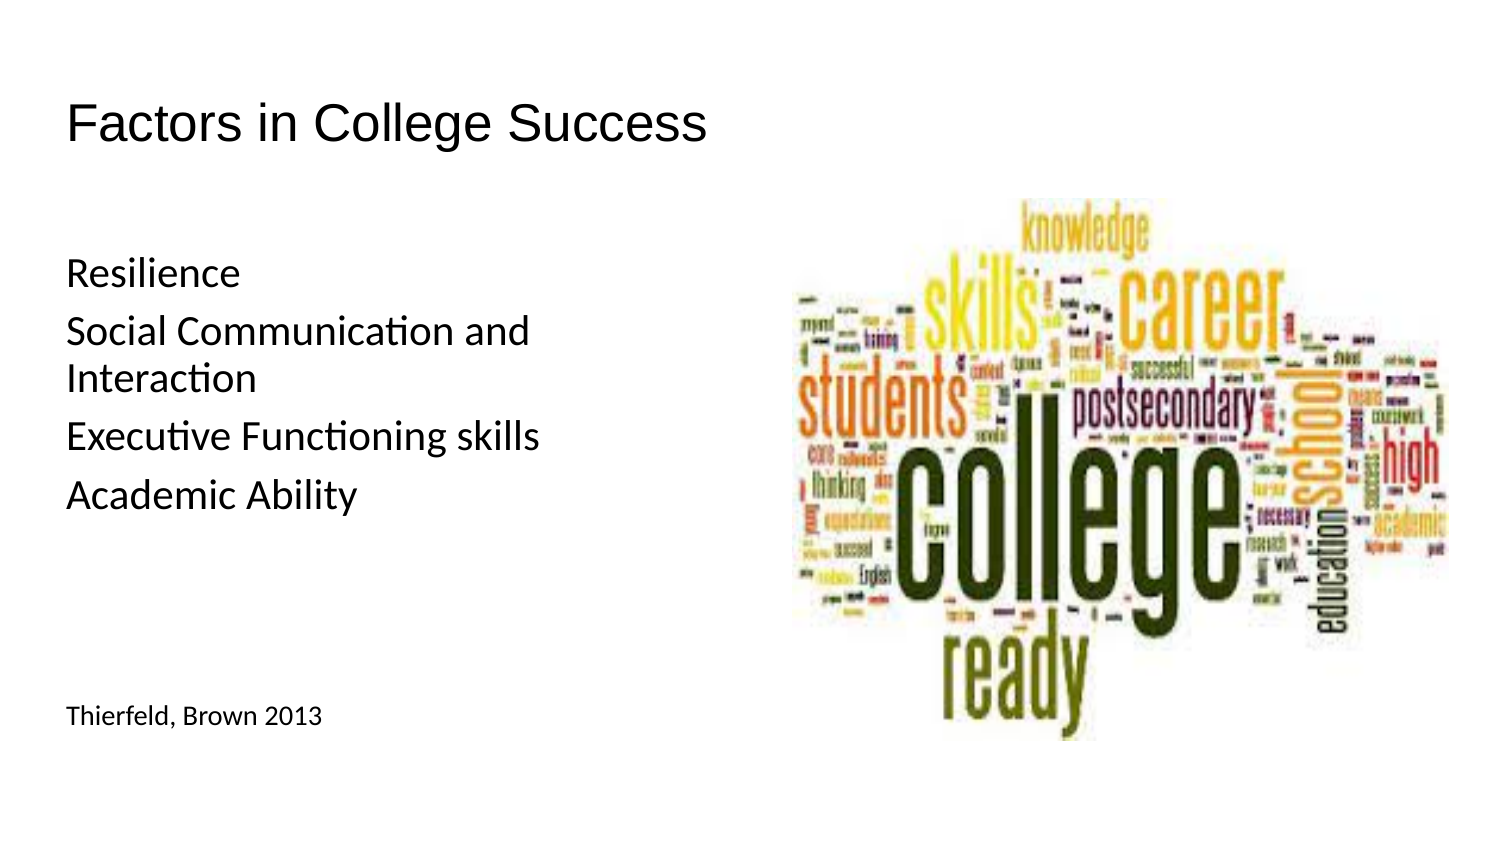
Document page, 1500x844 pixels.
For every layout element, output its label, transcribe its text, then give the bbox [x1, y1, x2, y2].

list Resilience Social Communication and Interaction Executive Functioning skills Academic Ability Thierfeld, Brown 2013 [51, 189, 708, 750]
picture [792, 198, 1450, 741]
title Factors in College Success [51, 72, 1449, 167]
